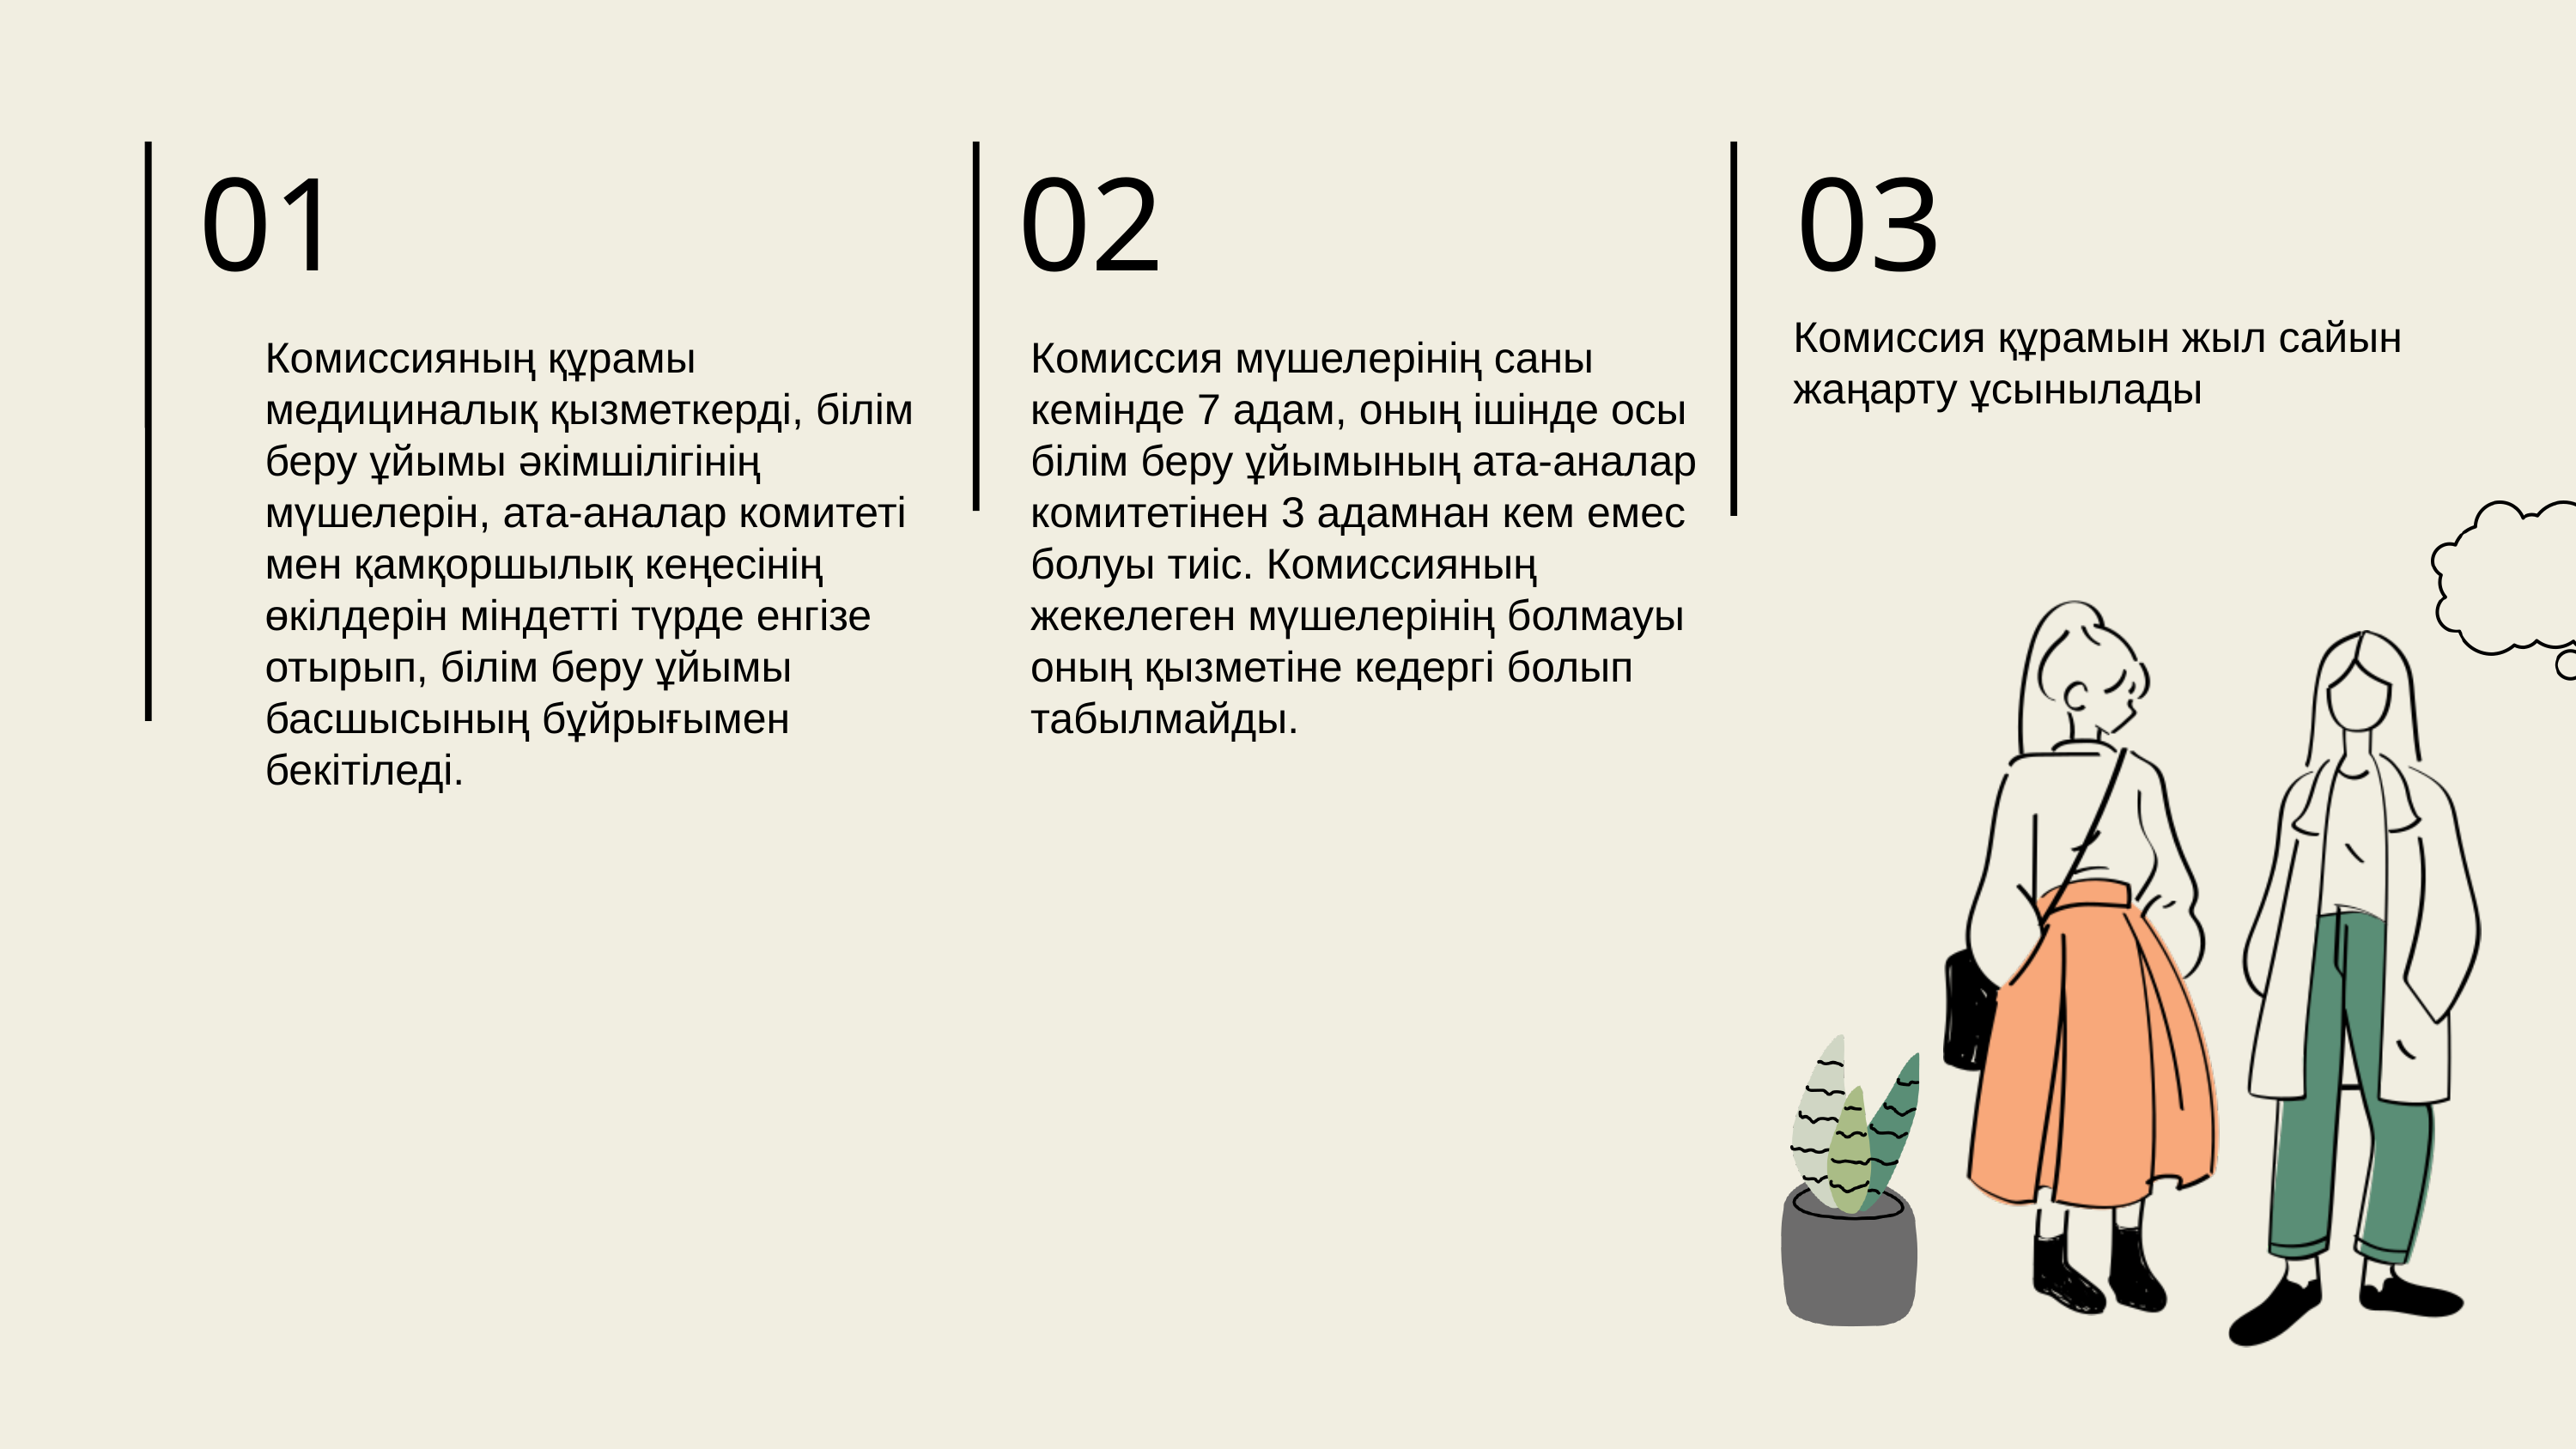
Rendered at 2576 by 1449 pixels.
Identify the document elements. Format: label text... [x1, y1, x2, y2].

text_box 01 [198, 142, 932, 297]
text_box [2228, 630, 2482, 1348]
text_box Комиссия мүшелерiнiң саны кемiнде 7 адам, оның iшiнде осы бiлiм беру ұйымының ата-аналар комитетiнен 3 адамнан кем емес болуы тиiс. Комиссияның жекелеген мүшелерінің болмауы оның қызметіне кедергі болып табылмайды. [1018, 323, 1735, 749]
text_box Комиссияның құрамы медициналық қызметкерді, білім беру ұйымы әкімшілігінің мүшелерін, ата-аналар комитеті мен қамқоршылық кеңесінің өкілдерін міндетті түрде енгізе отырып, білім беру ұйымы басшысының бұйрығымен бекітіледі. [252, 323, 974, 800]
text_box [1943, 599, 2229, 1316]
text_box [2431, 500, 2576, 699]
text_box 03 [1795, 142, 2372, 297]
text_box Комиссия құрамын жыл сайын жаңарту ұсынылады [1780, 302, 2428, 419]
text_box 02 [1018, 142, 1595, 297]
text_box [1779, 1034, 1920, 1328]
